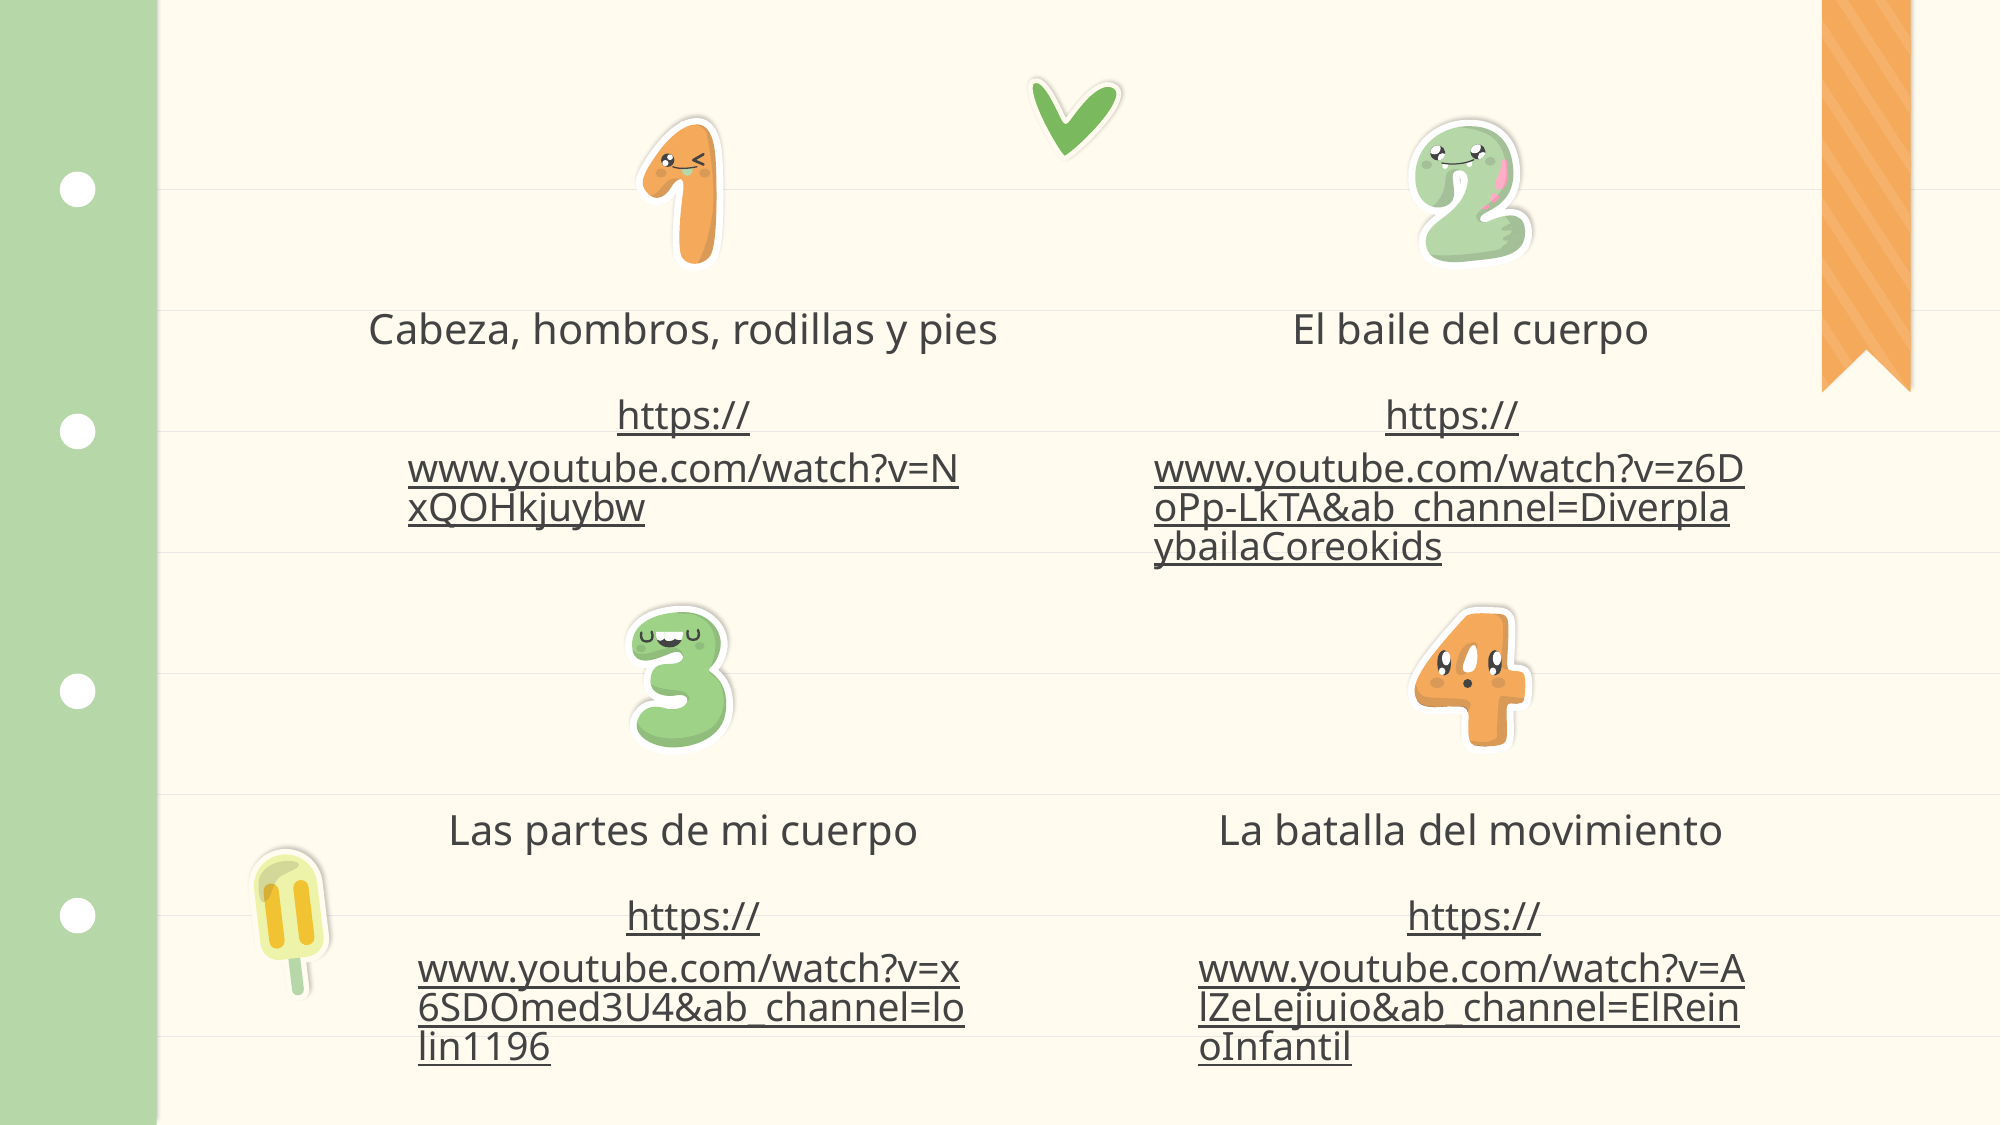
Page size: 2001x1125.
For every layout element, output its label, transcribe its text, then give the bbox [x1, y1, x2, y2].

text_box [624, 605, 735, 756]
subtitle https://www.youtube.com/watch?v=AlZeLejiuio&ab_channel=ElReinoInfantil [1178, 871, 1770, 1000]
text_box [635, 117, 725, 272]
subtitle https://www.youtube.com/watch?v=x6SDOmed3U4&ab_channel=lolin1196 [397, 881, 990, 1000]
title Las partes de mi cuerpo [346, 775, 1021, 881]
subtitle https://www.youtube.com/watch?v=z6DoPp-LkTA&ab_channel=DiverplaybailaCoreokids [1133, 381, 1770, 500]
title La batalla del movimiento [1133, 775, 1809, 881]
title Cabeza, hombros, rodillas y pies [346, 275, 1021, 381]
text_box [1407, 606, 1533, 754]
subtitle https://www.youtube.com/watch?v=NxQOHkjuybw [387, 381, 980, 500]
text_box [1407, 119, 1533, 270]
title El baile del cuerpo [1133, 275, 1809, 381]
